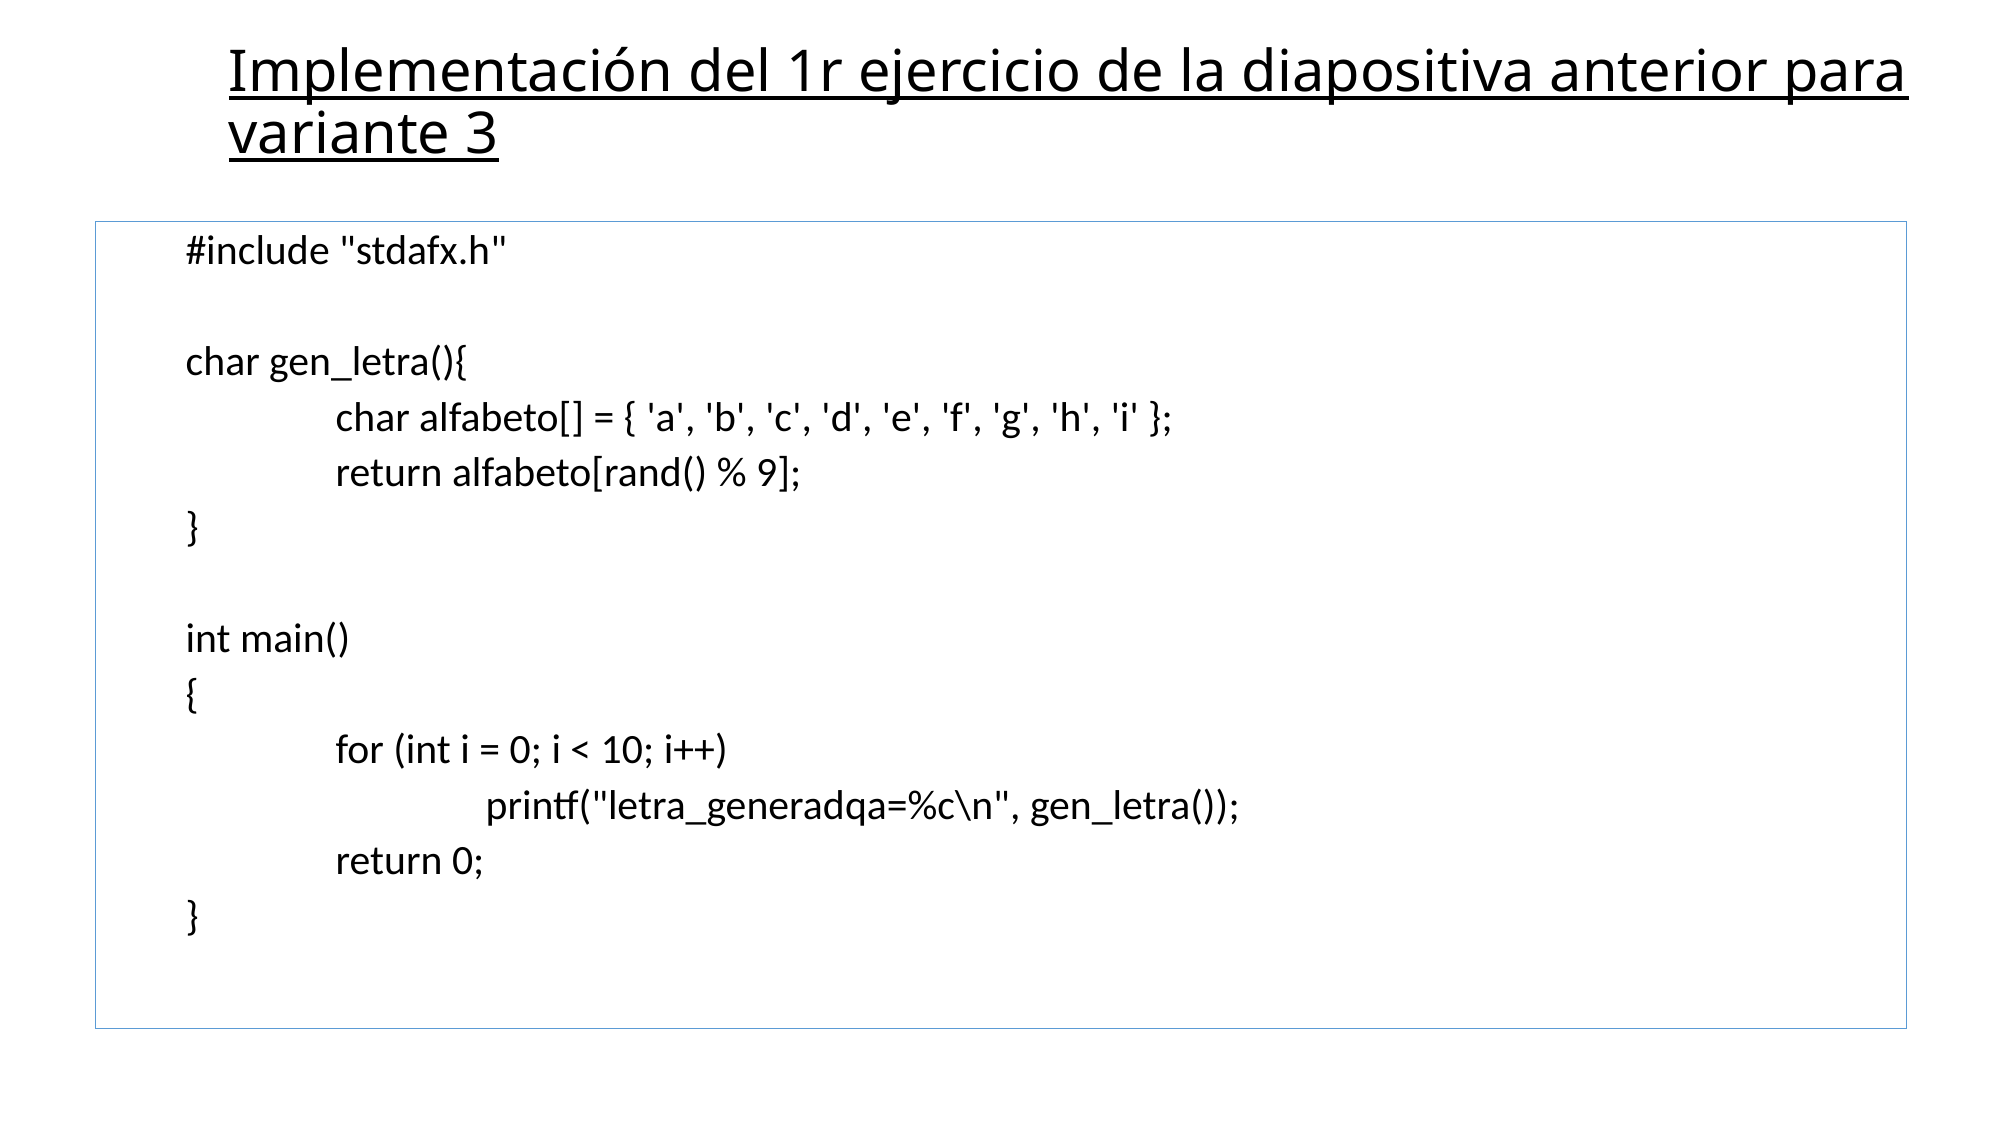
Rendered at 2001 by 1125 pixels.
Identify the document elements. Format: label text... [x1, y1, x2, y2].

title Implementación del 1r ejercicio de la diapositiva anterior para variante 3 [213, 33, 1933, 175]
text_box #include "stdafx.h" char gen_letra(){ char alfabeto[] = { 'a', 'b', 'c', 'd', 'e', 'f', 'g', 'h', 'i' }; return alfabeto[rand() % 9]; } int main() { for (int i = 0; i < 10; i++) printf("letra_generadqa=%c\n", gen_letra()); return 0; } [95, 221, 1907, 1029]
